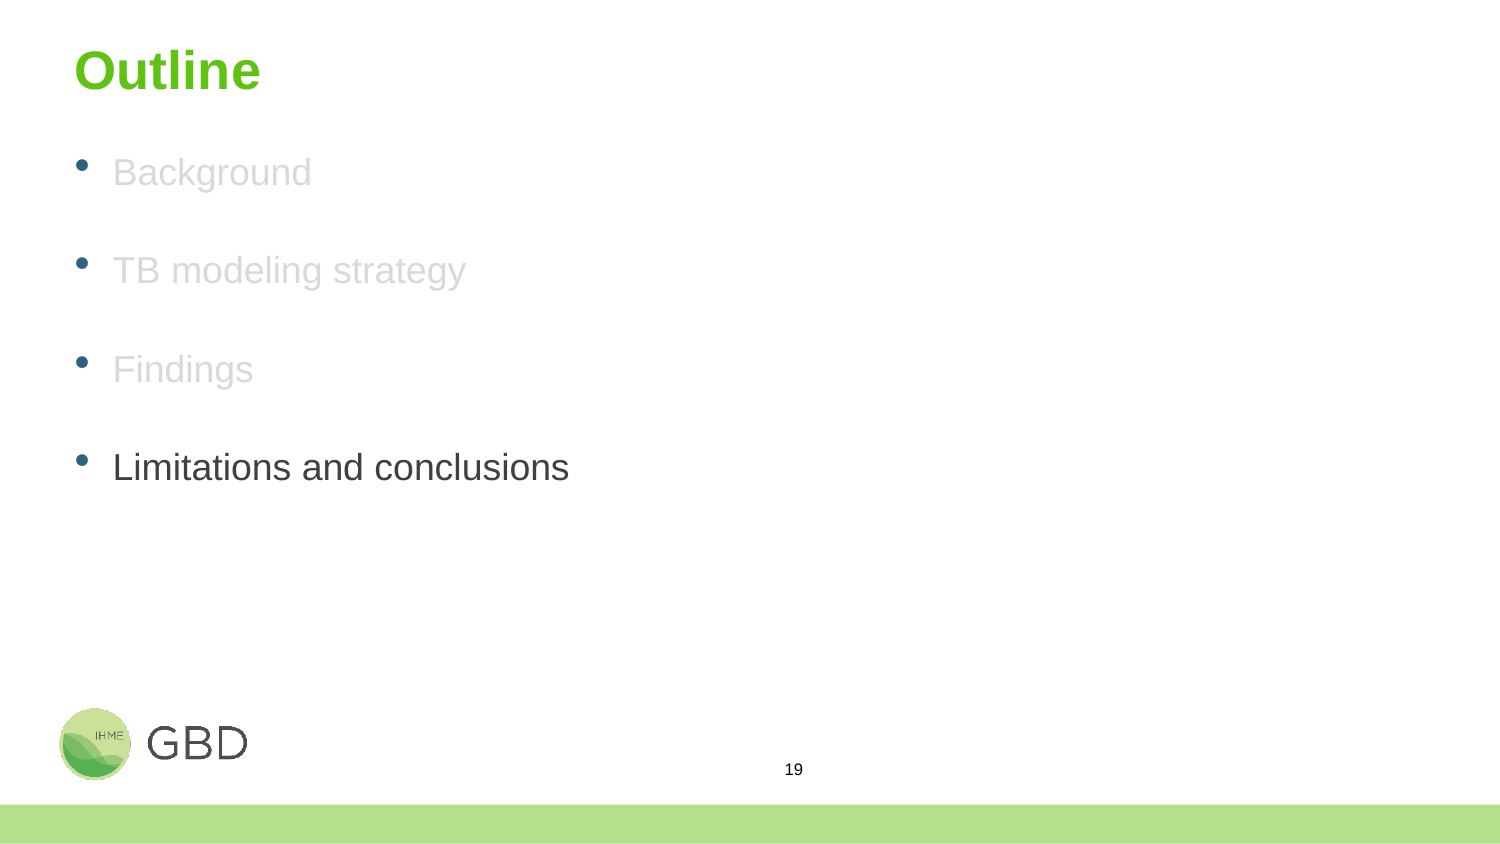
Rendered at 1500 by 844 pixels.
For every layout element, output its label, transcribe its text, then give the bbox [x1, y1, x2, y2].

list Background TB modeling strategy Findings Limitations and conclusions [59, 140, 1410, 685]
slide_number 19 [768, 751, 820, 788]
picture [59, 708, 250, 780]
title Outline [59, 27, 1404, 109]
